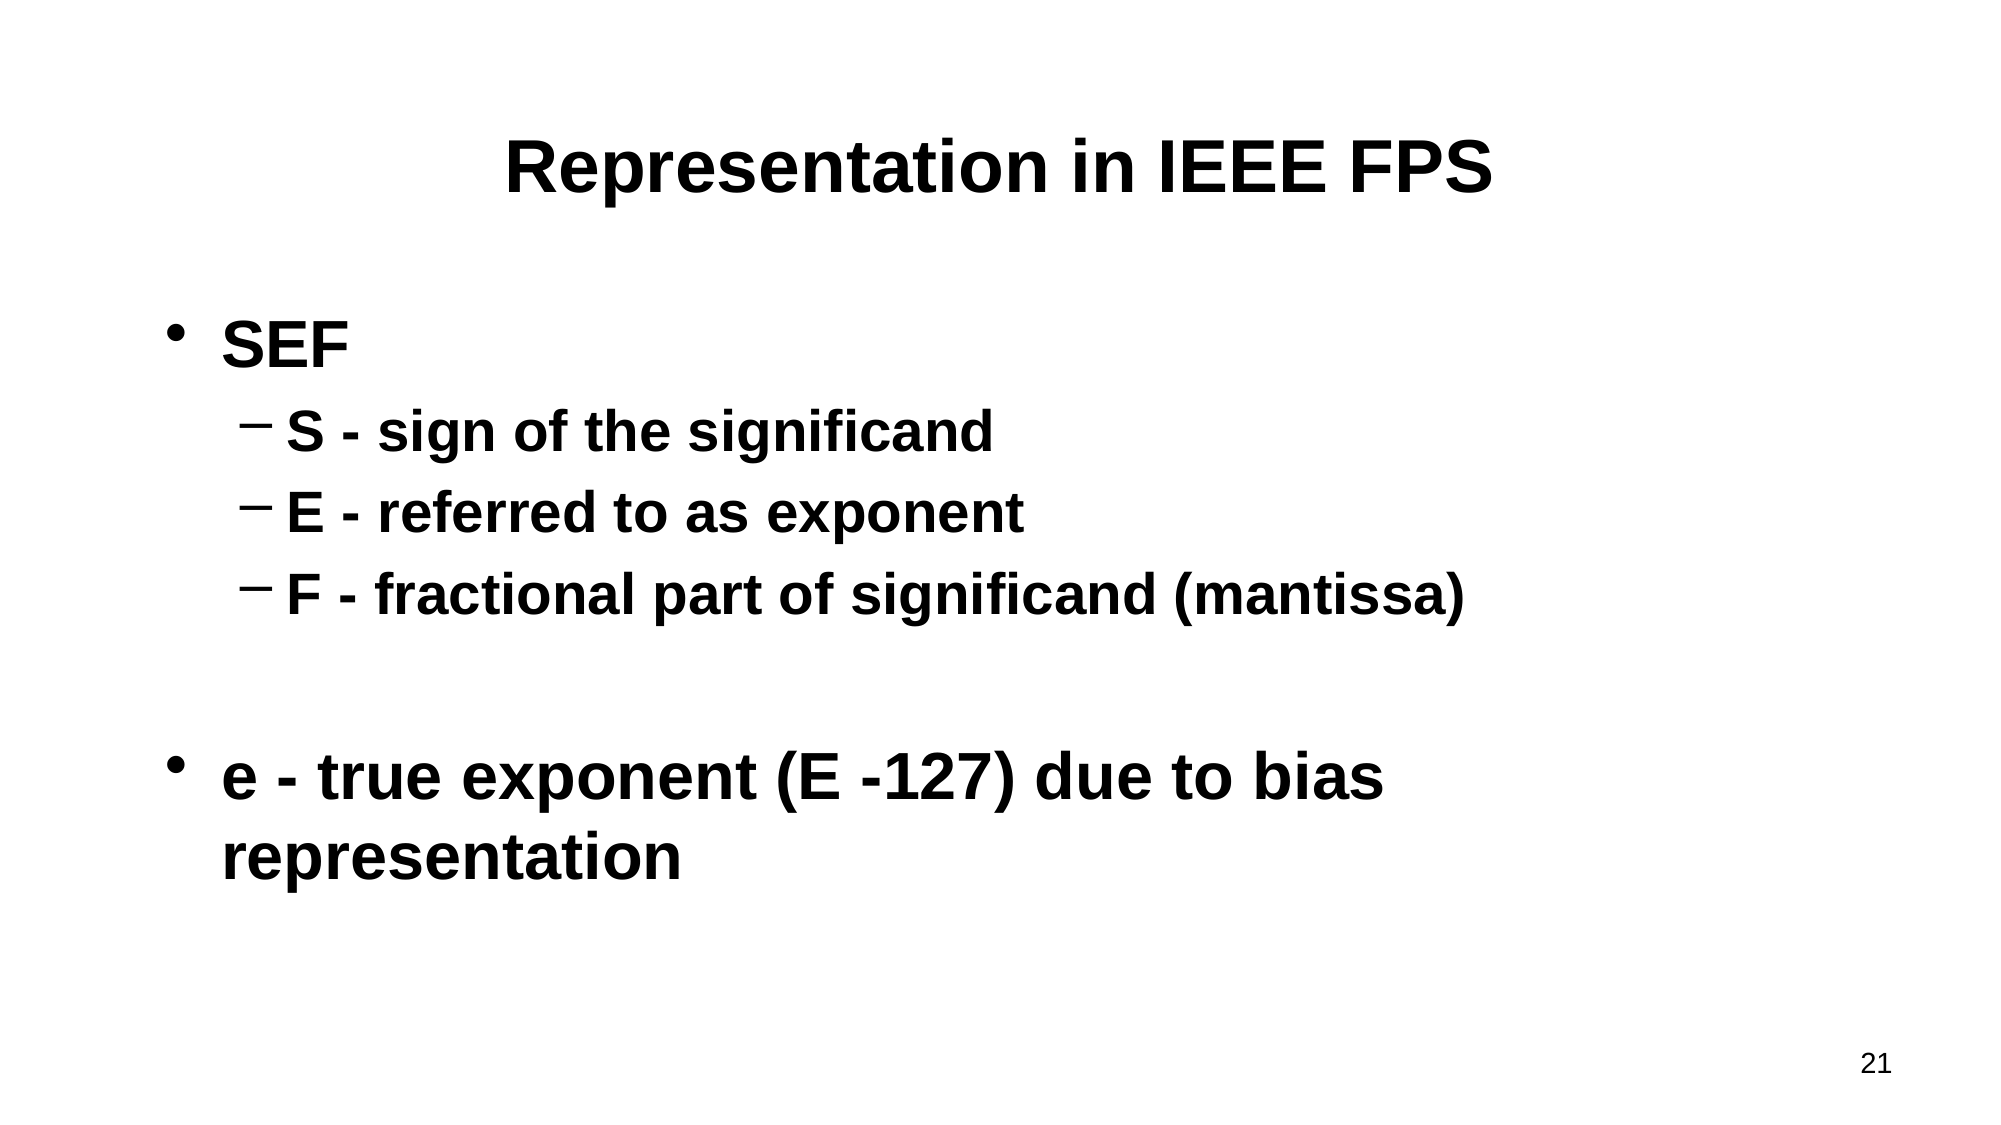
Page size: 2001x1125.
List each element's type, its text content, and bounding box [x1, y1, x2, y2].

title Representation in IEEE FPS [150, 68, 1850, 257]
list SEF S - sign of the significand E - referred to as exponent F - fractional part of significand (mantissa) e - true exponent (E -127) due to bias representation [150, 293, 1850, 969]
